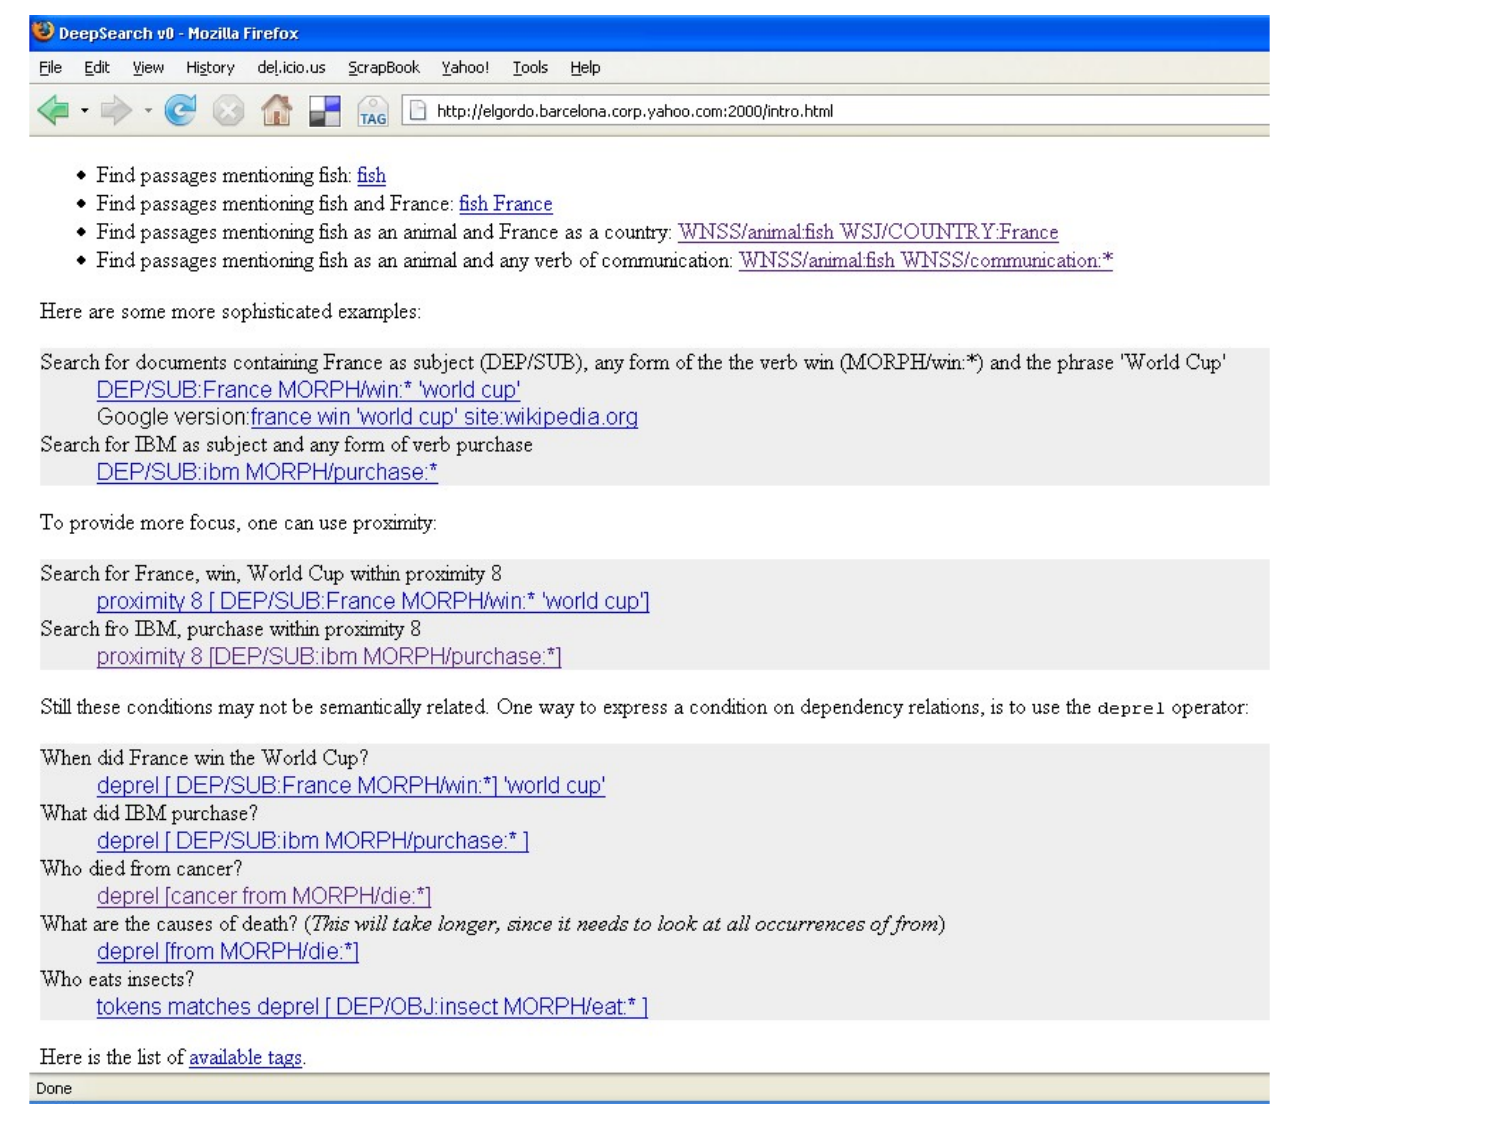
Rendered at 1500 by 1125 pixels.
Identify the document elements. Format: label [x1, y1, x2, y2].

picture [29, 15, 1270, 1105]
